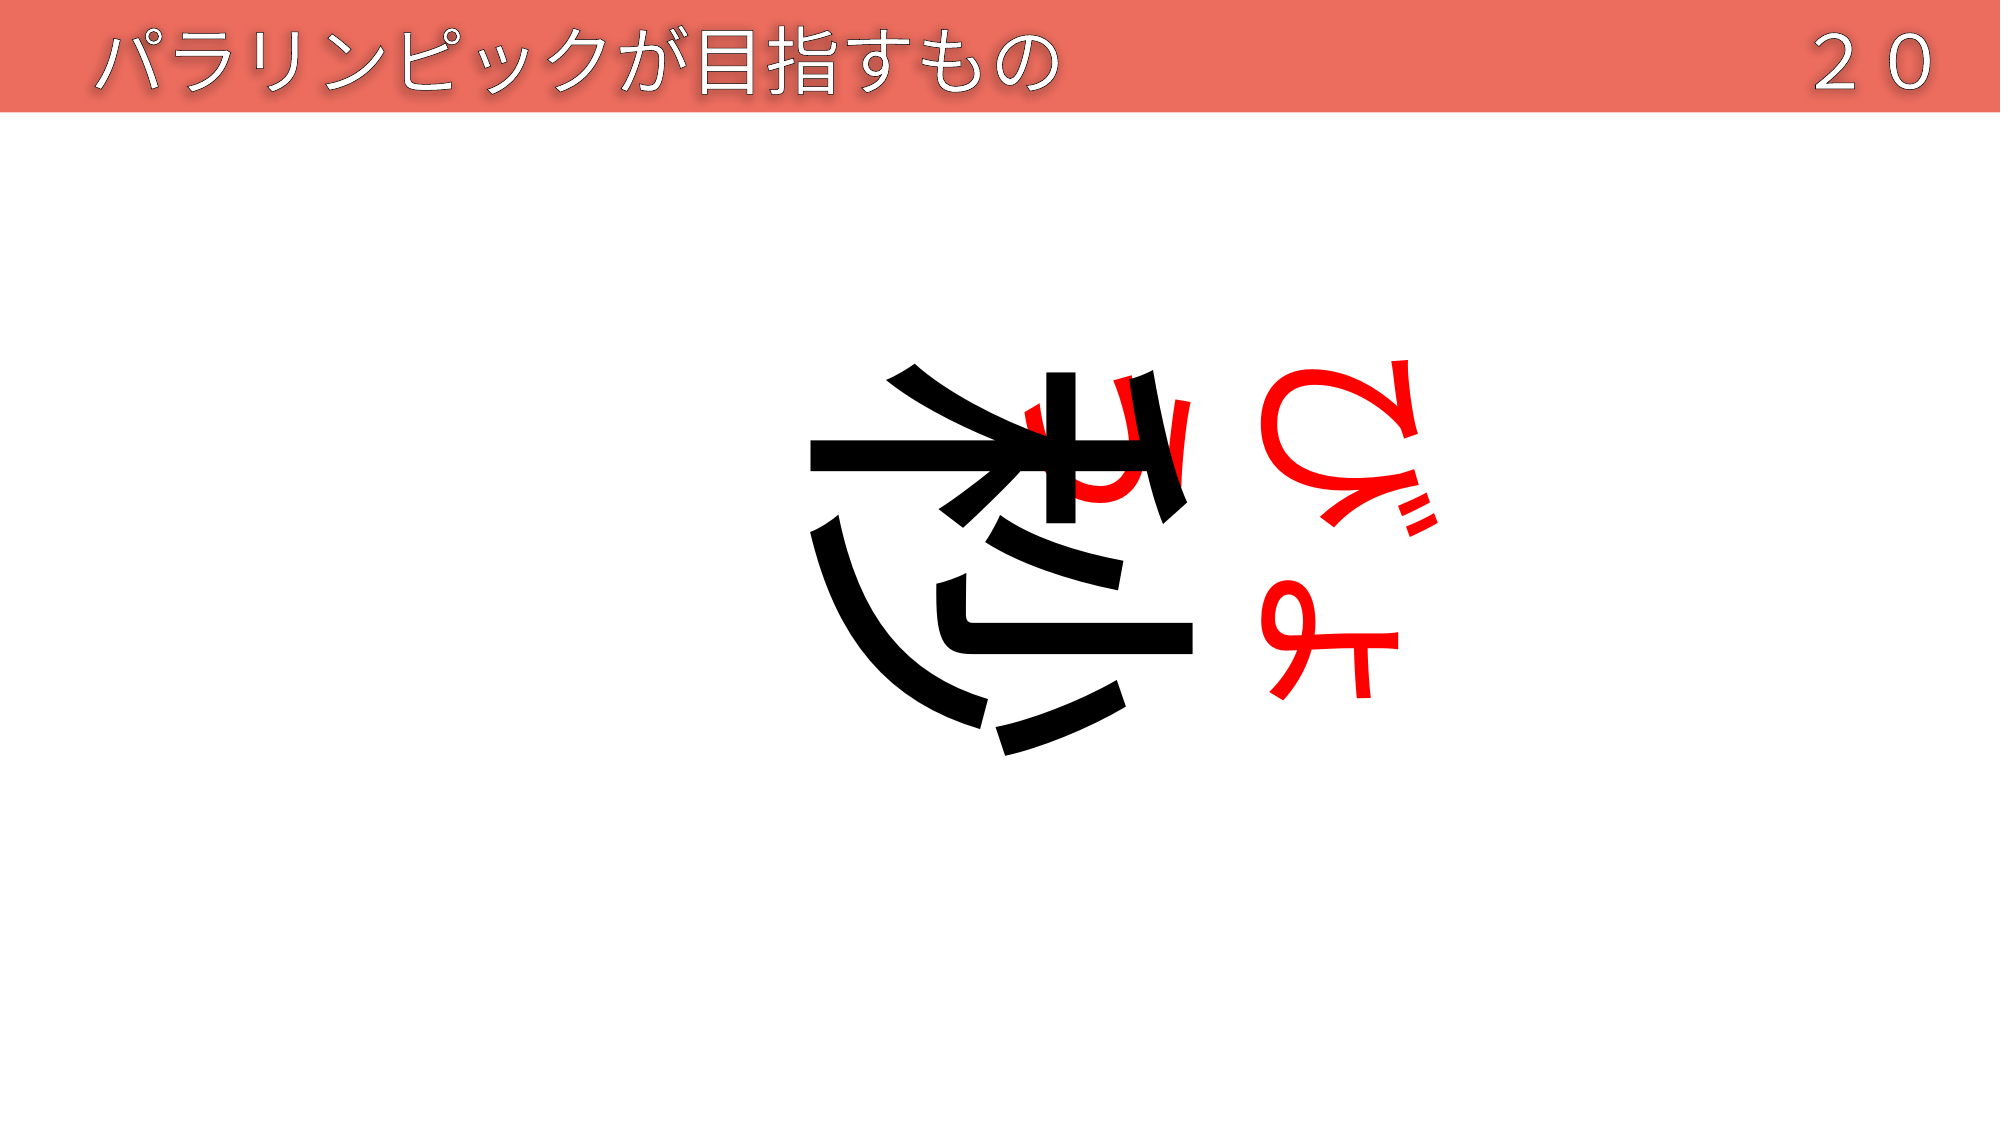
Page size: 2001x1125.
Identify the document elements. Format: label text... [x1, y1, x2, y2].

text_box びょう [1209, 327, 1482, 949]
text_box [0, 0, 2000, 113]
text_box 秒 [732, 337, 1268, 788]
text_box パラリンピックが目指すもの [75, 6, 1085, 112]
text_box ２０ [1782, 6, 1963, 112]
